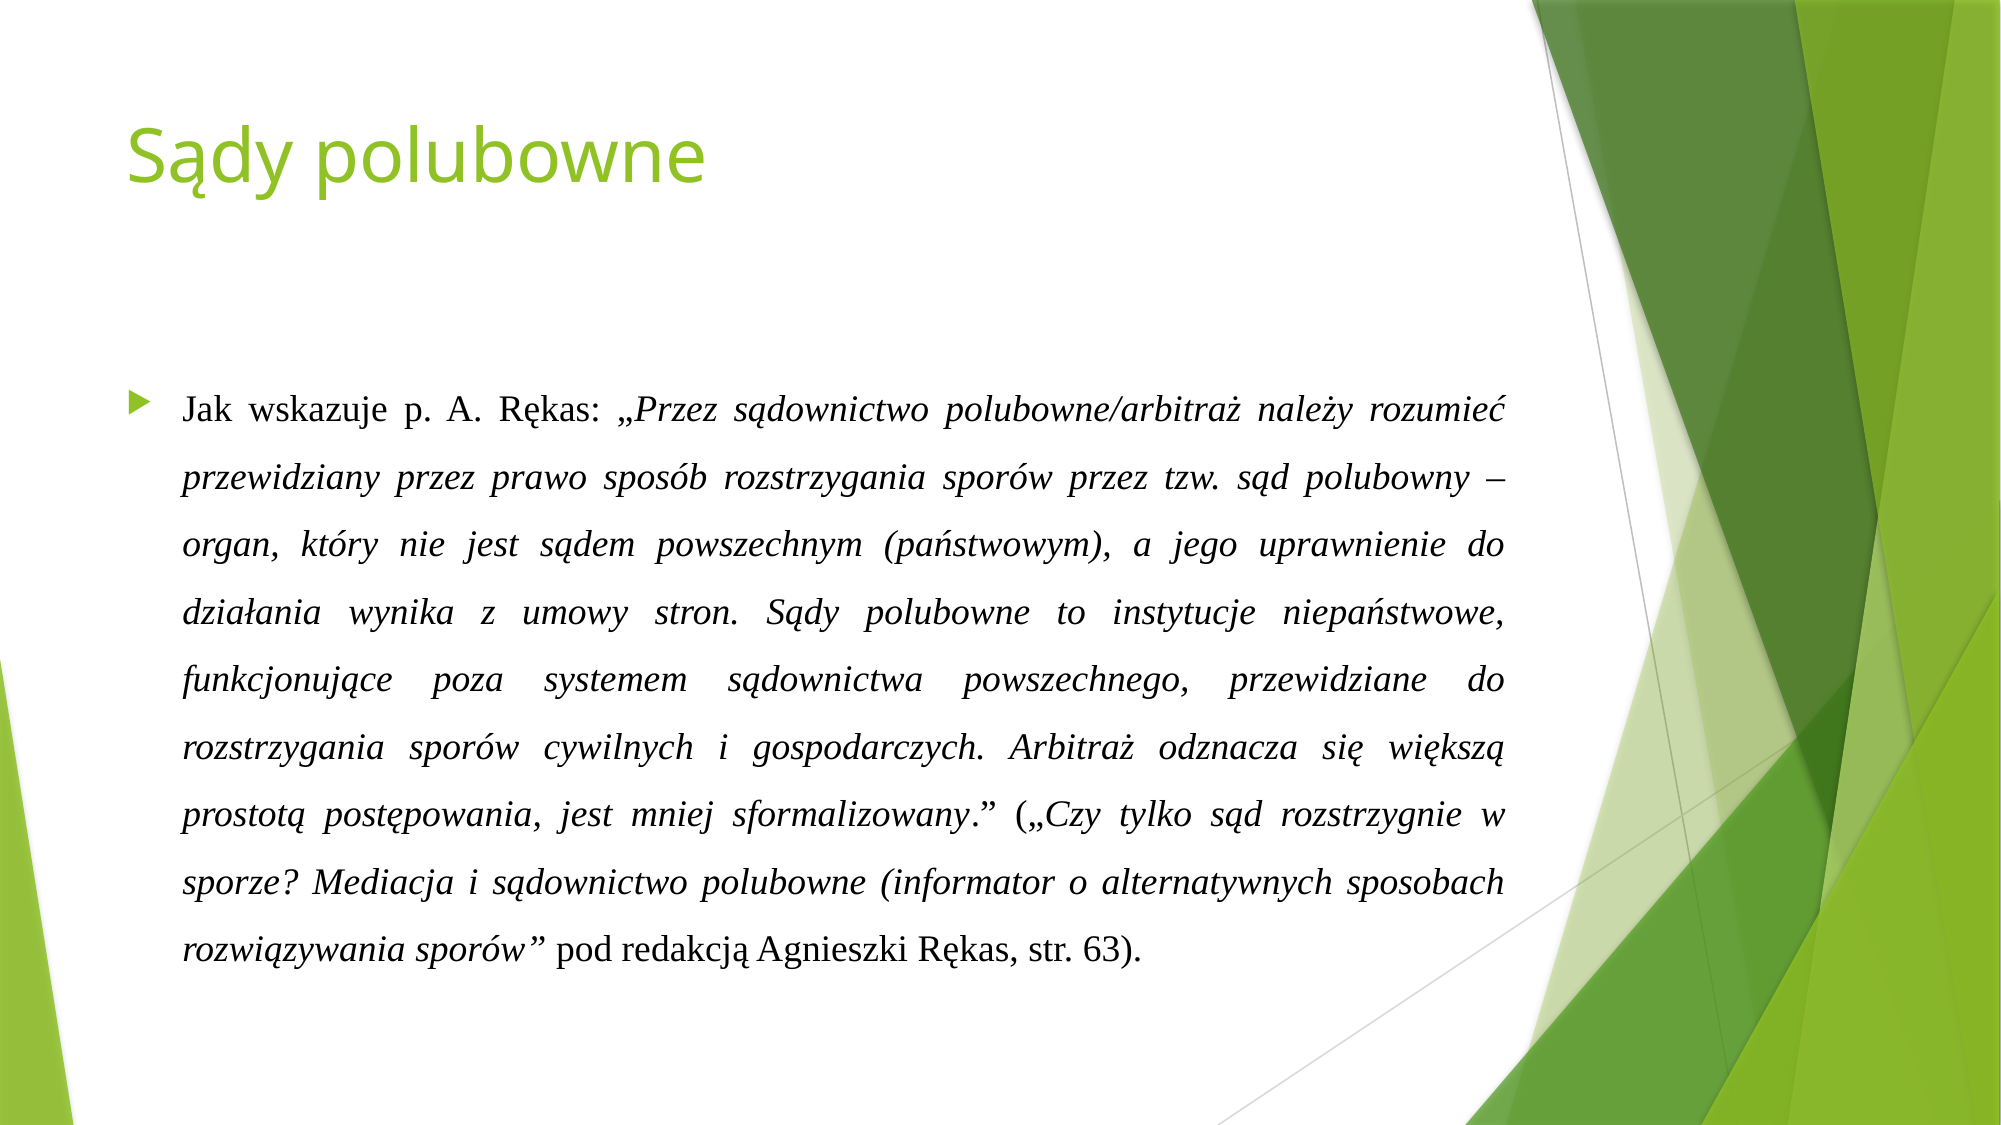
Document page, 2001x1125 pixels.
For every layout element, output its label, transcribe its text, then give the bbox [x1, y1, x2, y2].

title Sądy polubowne [111, 99, 1522, 317]
list Jak wskazuje p. A. Rękas: „Przez sądownictwo polubowne/arbitraż należy rozumieć przewidziany przez prawo sposób rozstrzygania sporów przez tzw. sąd polubowny – organ, który nie jest sądem powszechnym (państwowym), a jego uprawnienie do działania wynika z umowy stron. Sądy polubowne to instytucje niepaństwowe, funkcjonujące poza systemem sądownictwa powszechnego, przewidziane do rozstrzygania sporów cywilnych i gospodarczych. Arbitraż odznacza się większą prostotą postępowania, jest mniej sformalizowany.” („Czy tylko sąd rozstrzygnie w sporze? Mediacja i sądownictwo polubowne (informator o alternatywnych sposobach rozwiązywania sporów” pod redakcją Agnieszki Rękas, str. 63). [111, 354, 1522, 992]
